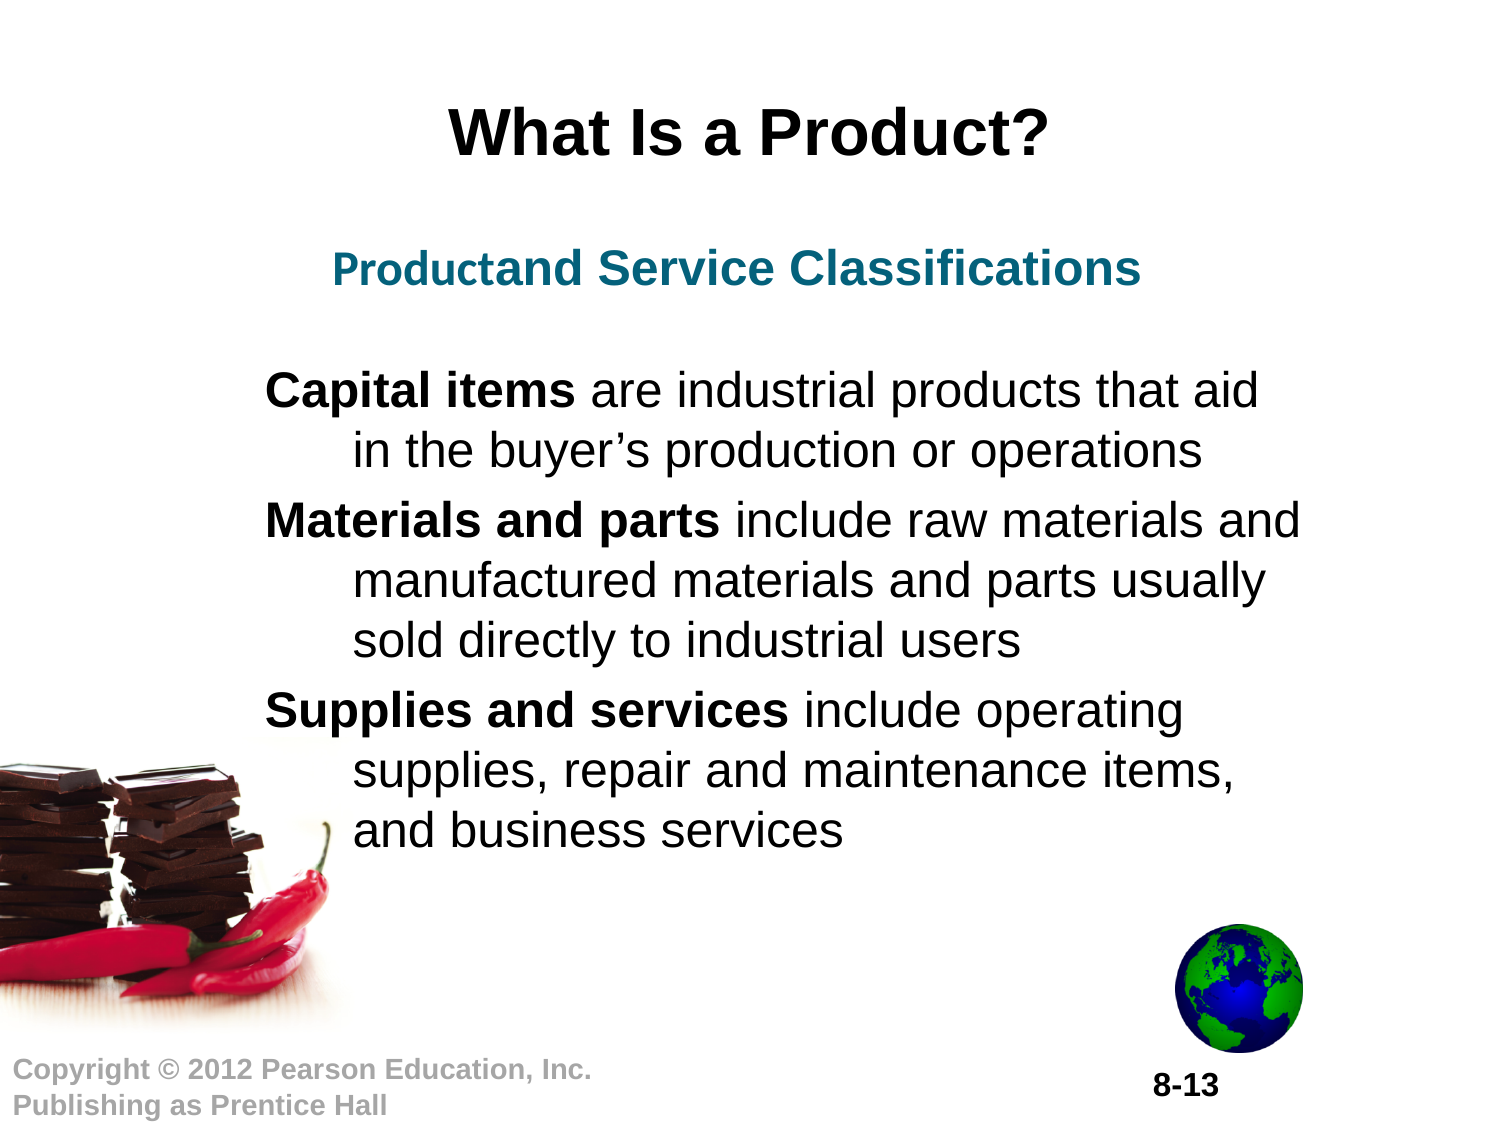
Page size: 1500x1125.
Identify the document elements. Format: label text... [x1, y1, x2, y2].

picture [1174, 924, 1303, 1053]
list Capital items are industrial products that aid in the buyer’s production or operations Materials and parts include raw materials and manufactured materials and parts usually sold directly to industrial users Supplies and services include operating supplies, repair and maintenance items, and business services [249, 349, 1326, 1026]
picture [0, 737, 361, 1038]
list Productand Service Classifications [149, 237, 1326, 301]
title What Is a Product? [112, 37, 1388, 226]
